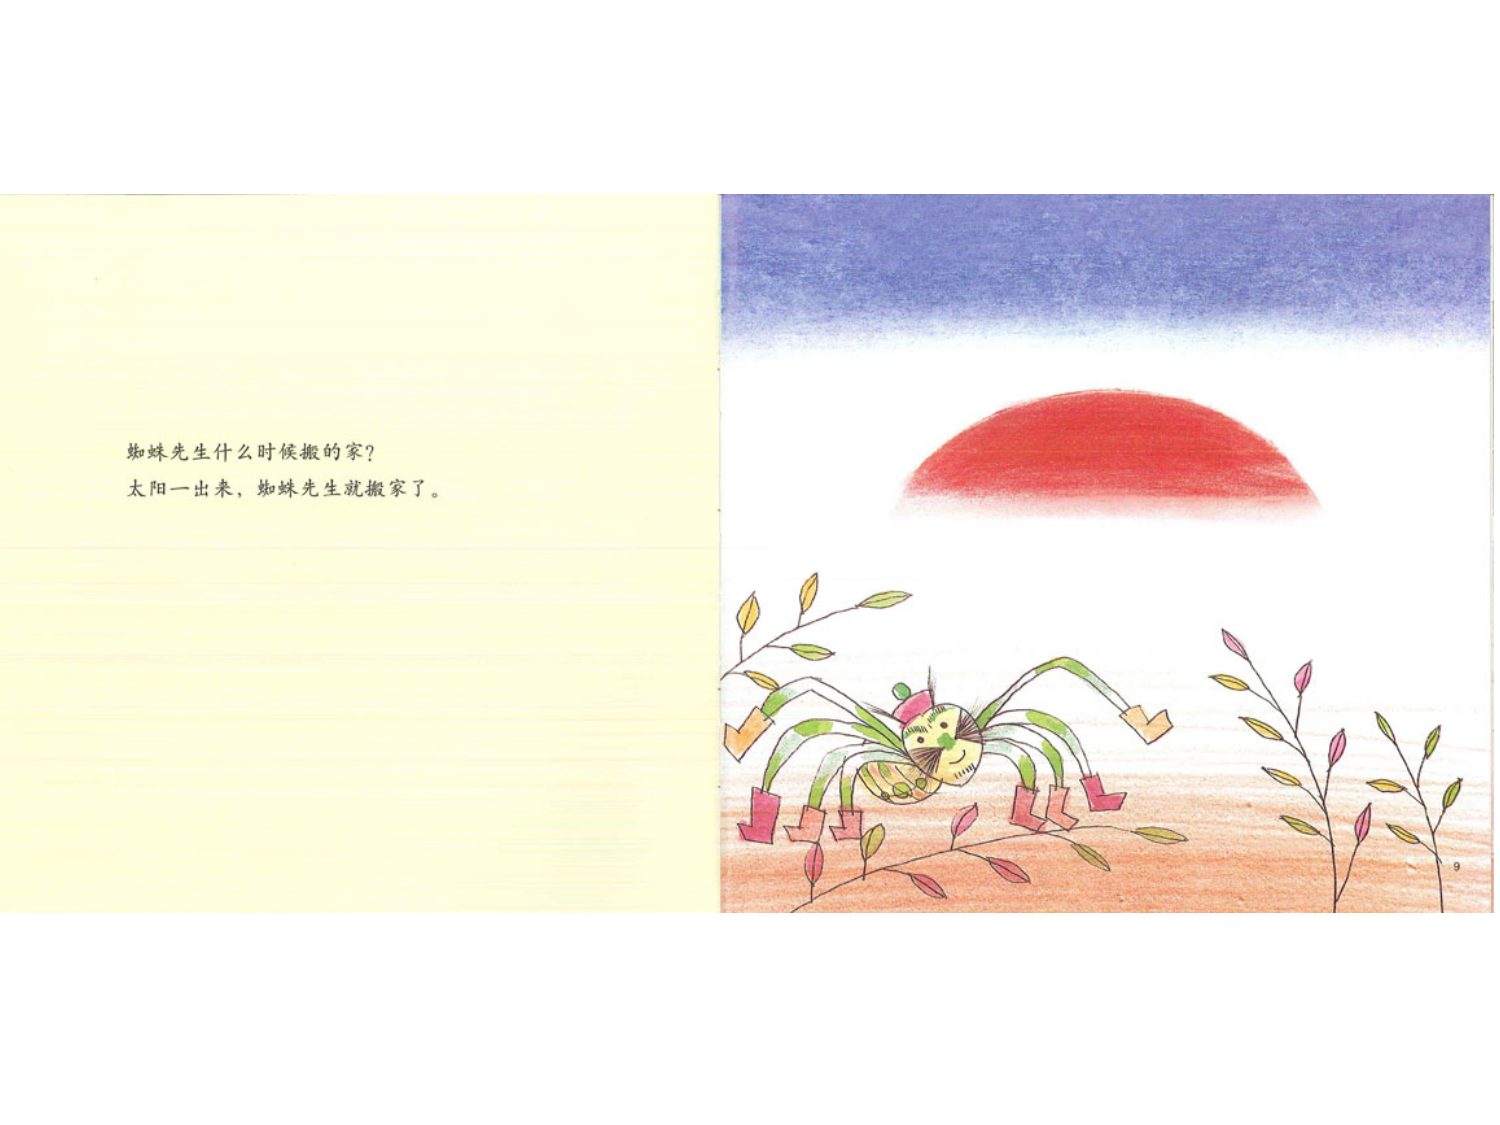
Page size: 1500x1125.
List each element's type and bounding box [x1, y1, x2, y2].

picture [0, 194, 1495, 913]
